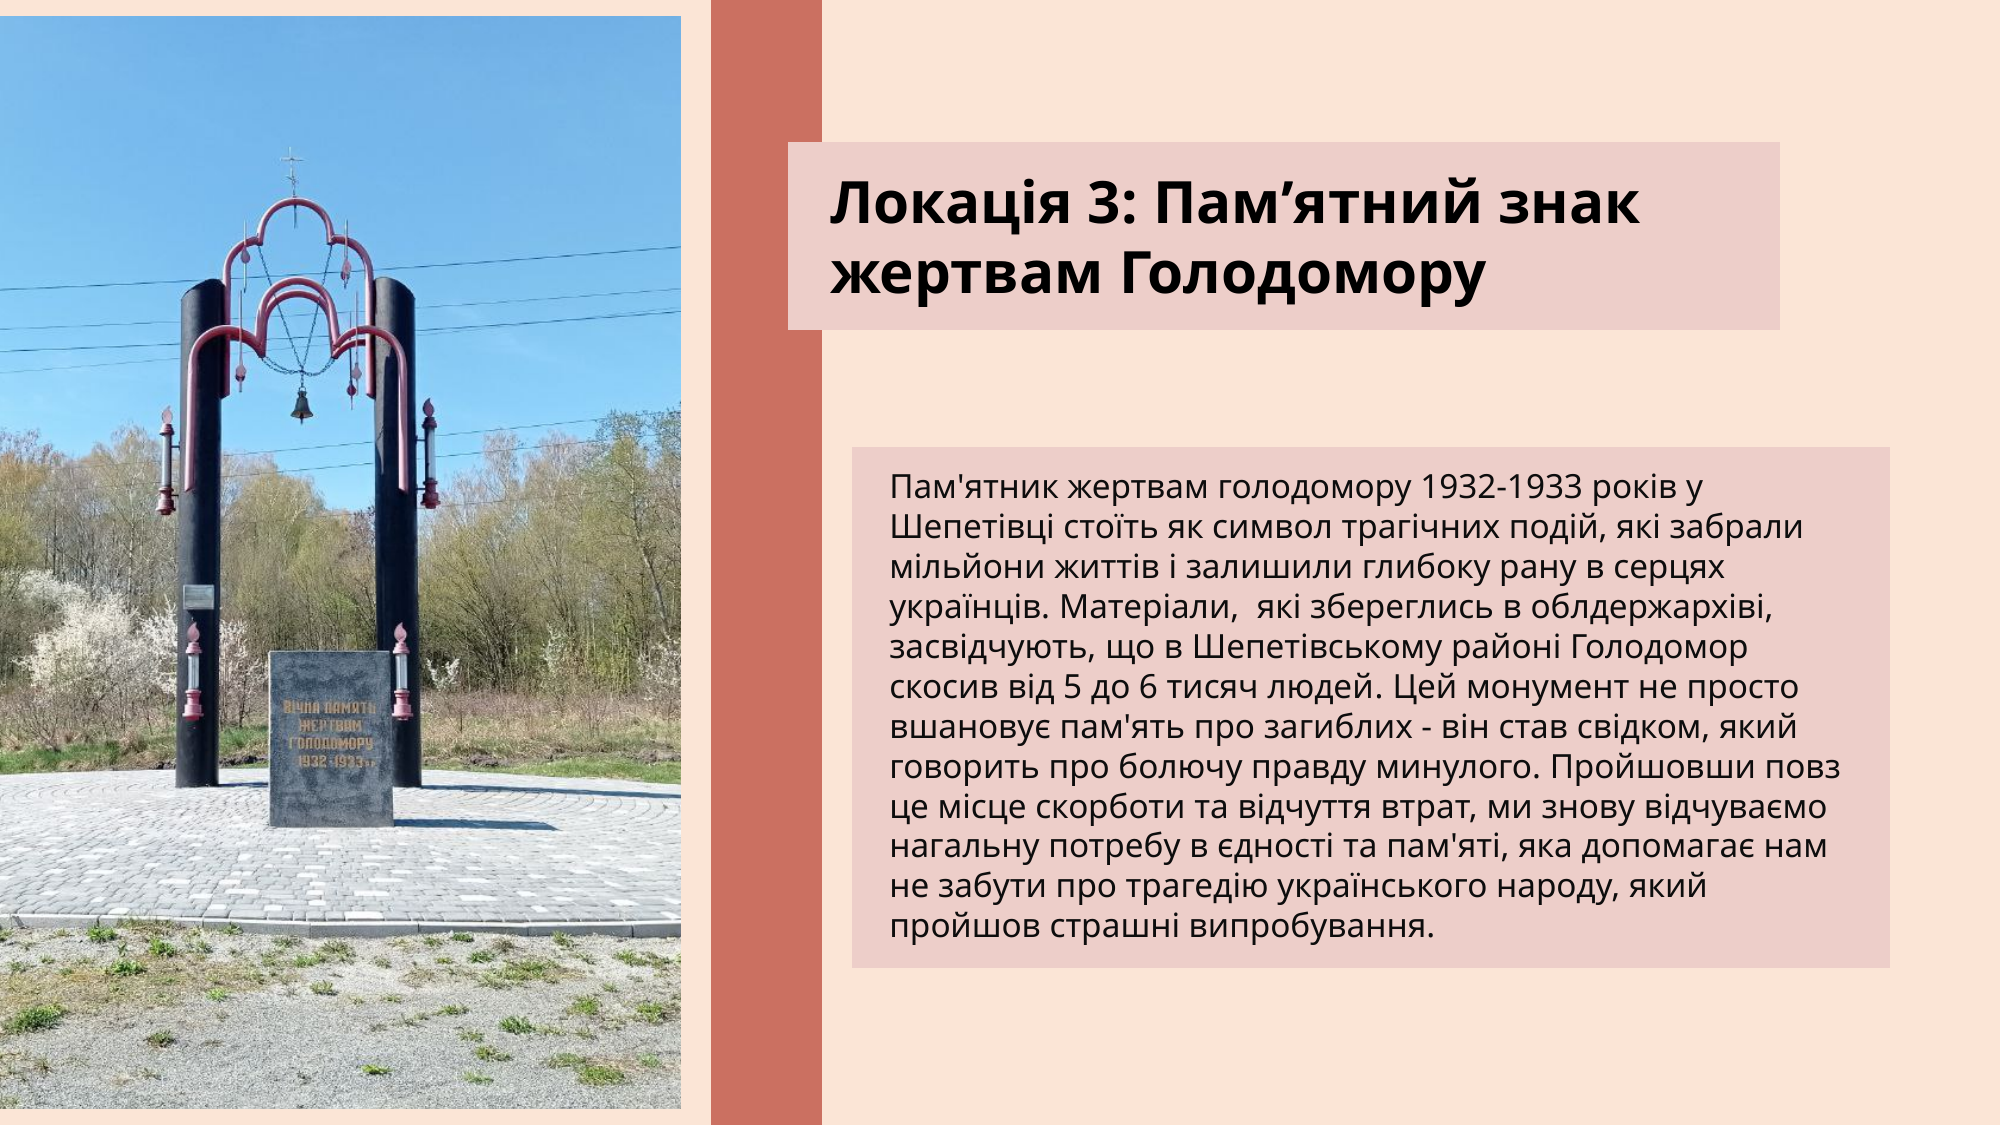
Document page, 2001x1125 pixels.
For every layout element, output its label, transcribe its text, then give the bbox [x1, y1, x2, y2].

text_box [788, 142, 1780, 330]
text_box Пам'ятник жертвам голодомору 1932-1933 років у Шепетівці стоїть як символ трагічних подій, які забрали мільйони життів і залишили глибоку рану в серцях українців. Матеріали, які збереглись в облдержархіві, засвідчують, що в Шепетівському районі Голодомор скосив від 5 до 6 тисяч людей. Цей монумент не просто вшановує пам'ять про загиблих - він став свідком, який говорить про болючу правду минулого. Пройшовши повз це місце скорботи та відчуття втрат, ми знову відчуваємо нагальну потребу в єдності та пам'яті, яка допомагає нам не забути про трагедію українського народу, який пройшов страшні випробування. [874, 458, 1867, 952]
text_box [822, 0, 2000, 1125]
text_box Локація 3: Пам’ятний знак жертвам Голодомору [815, 157, 1753, 312]
picture [0, 0, 682, 1125]
text_box [711, 0, 822, 1125]
text_box [682, 0, 711, 1125]
text_box [852, 447, 1890, 968]
